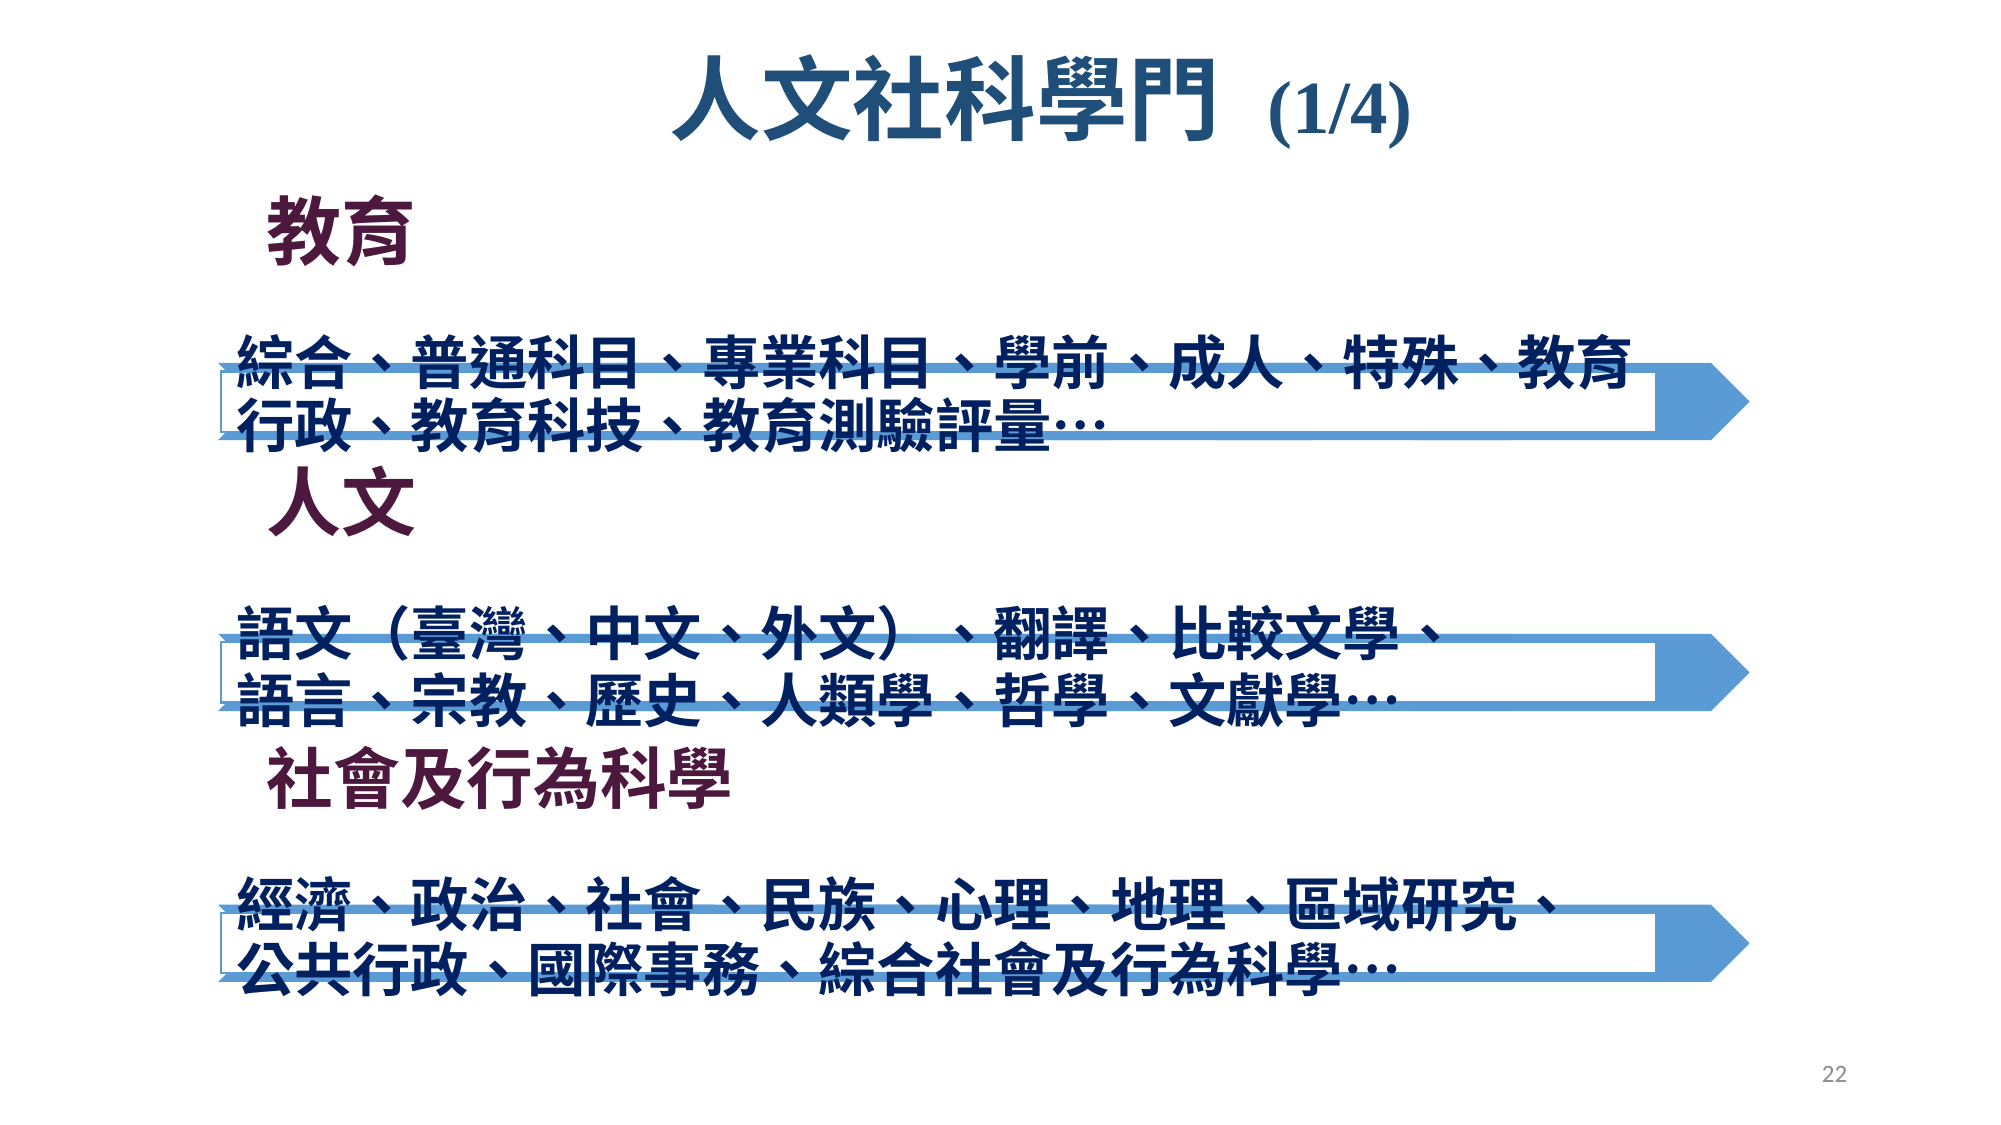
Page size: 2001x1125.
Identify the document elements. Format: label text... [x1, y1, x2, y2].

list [173, 243, 1749, 981]
title 人文社科學門 (1/4) [173, 0, 1910, 197]
slide_number 22 [1412, 1042, 1863, 1103]
